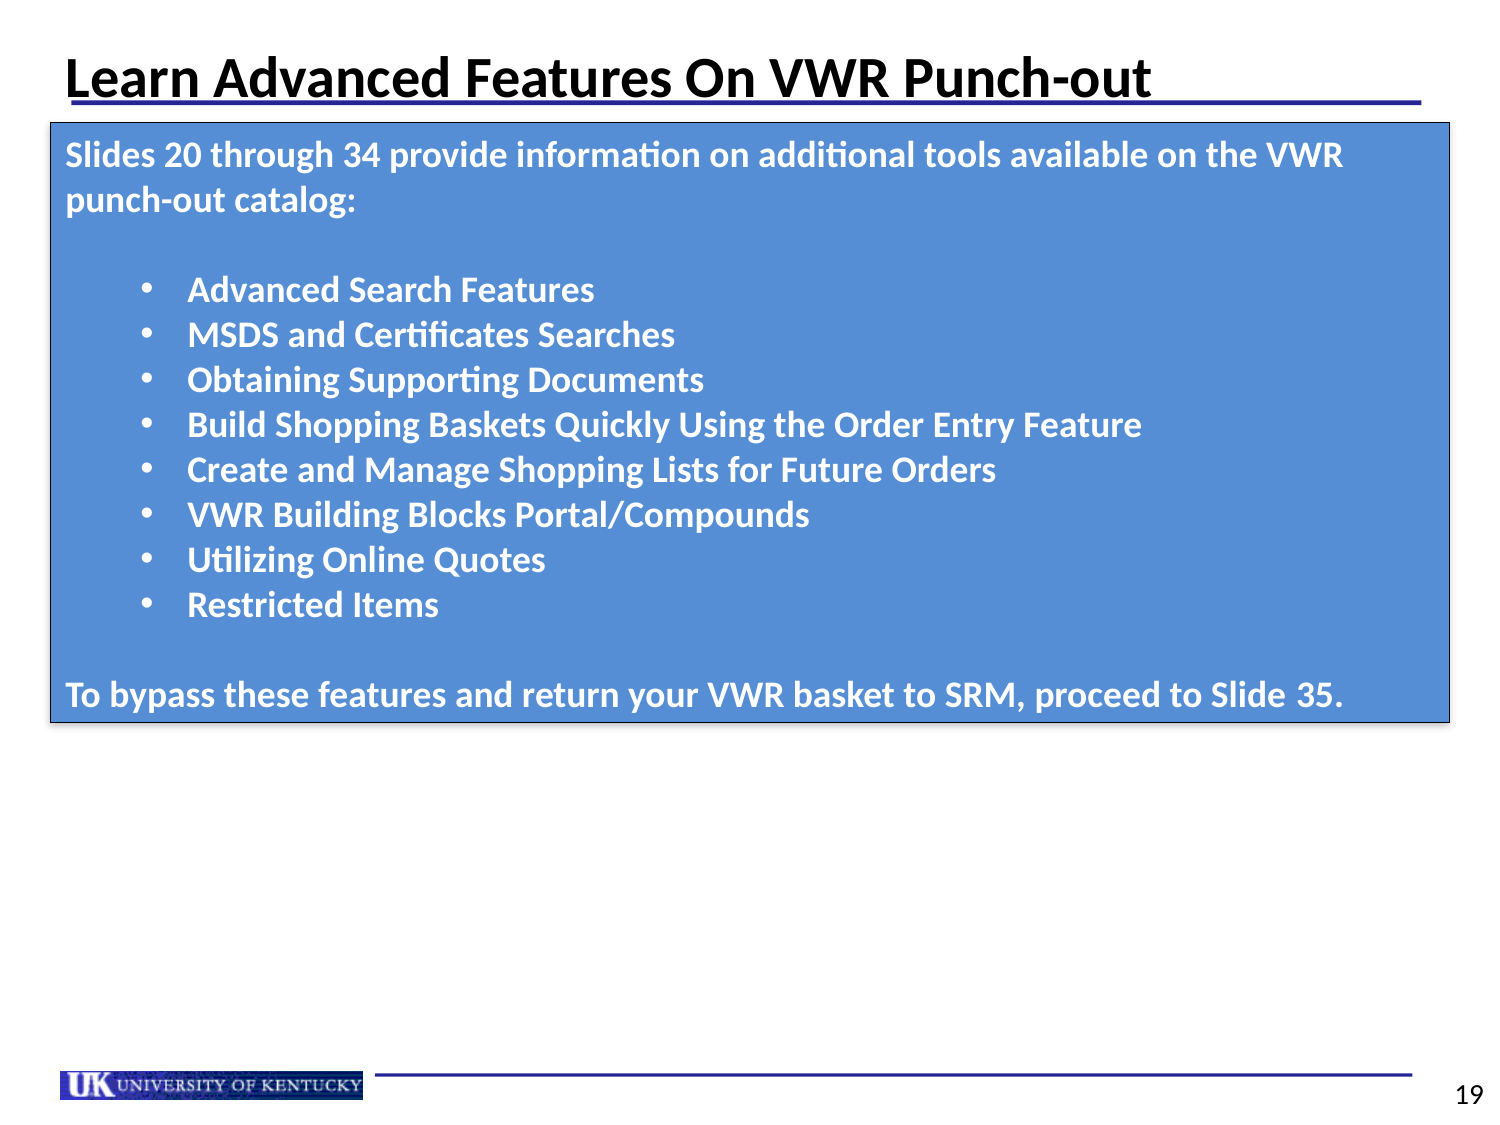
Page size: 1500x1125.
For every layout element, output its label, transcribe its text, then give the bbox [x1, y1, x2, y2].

slide_number 19 [1408, 1062, 1499, 1123]
text_box Slides 20 through 34 provide information on additional tools available on the VWR punch-out catalog: Advanced Search Features MSDS and Certificates Searches Obtaining Supporting Documents Build Shopping Baskets Quickly Using the Order Entry Feature Create and Manage Shopping Lists for Future Orders VWR Building Blocks Portal/Compounds Utilizing Online Quotes Restricted Items To bypass these features and return your VWR basket to SRM, proceed to Slide 35. [50, 122, 1450, 723]
picture [60, 1071, 363, 1100]
title Learn Advanced Features On VWR Punch-out [50, 13, 1425, 122]
